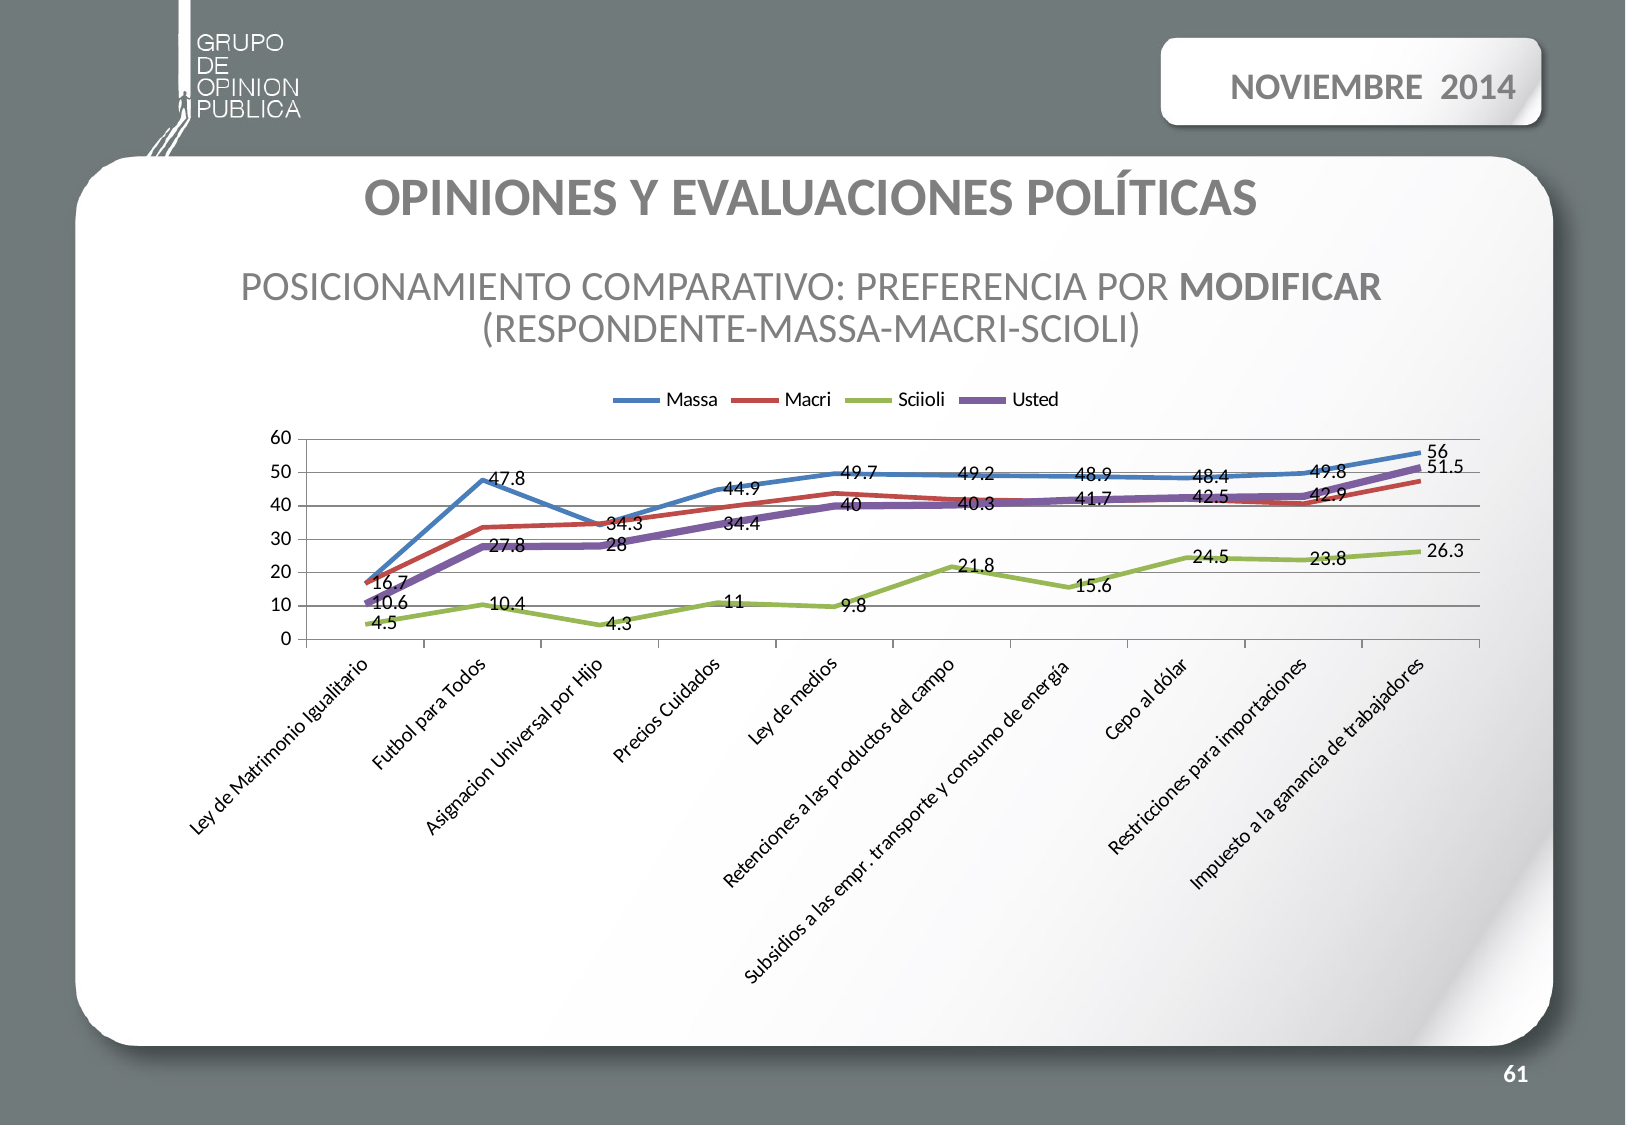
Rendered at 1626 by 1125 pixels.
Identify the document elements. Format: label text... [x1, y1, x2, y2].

text_box NOVIEMBRE 2014 [1215, 54, 1532, 160]
chart [162, 373, 1510, 1006]
title OPINIONES Y EVALUACIONES POLÍTICAS POSICIONAMIENTO COMPARATIVO: PREFERENCIA POR MODIFICAR (RESPONDENTE-MASSA-MACRI-SCIOLI) [79, 66, 1543, 386]
picture [0, 0, 1626, 1125]
slide_number 61 [1164, 1042, 1544, 1103]
